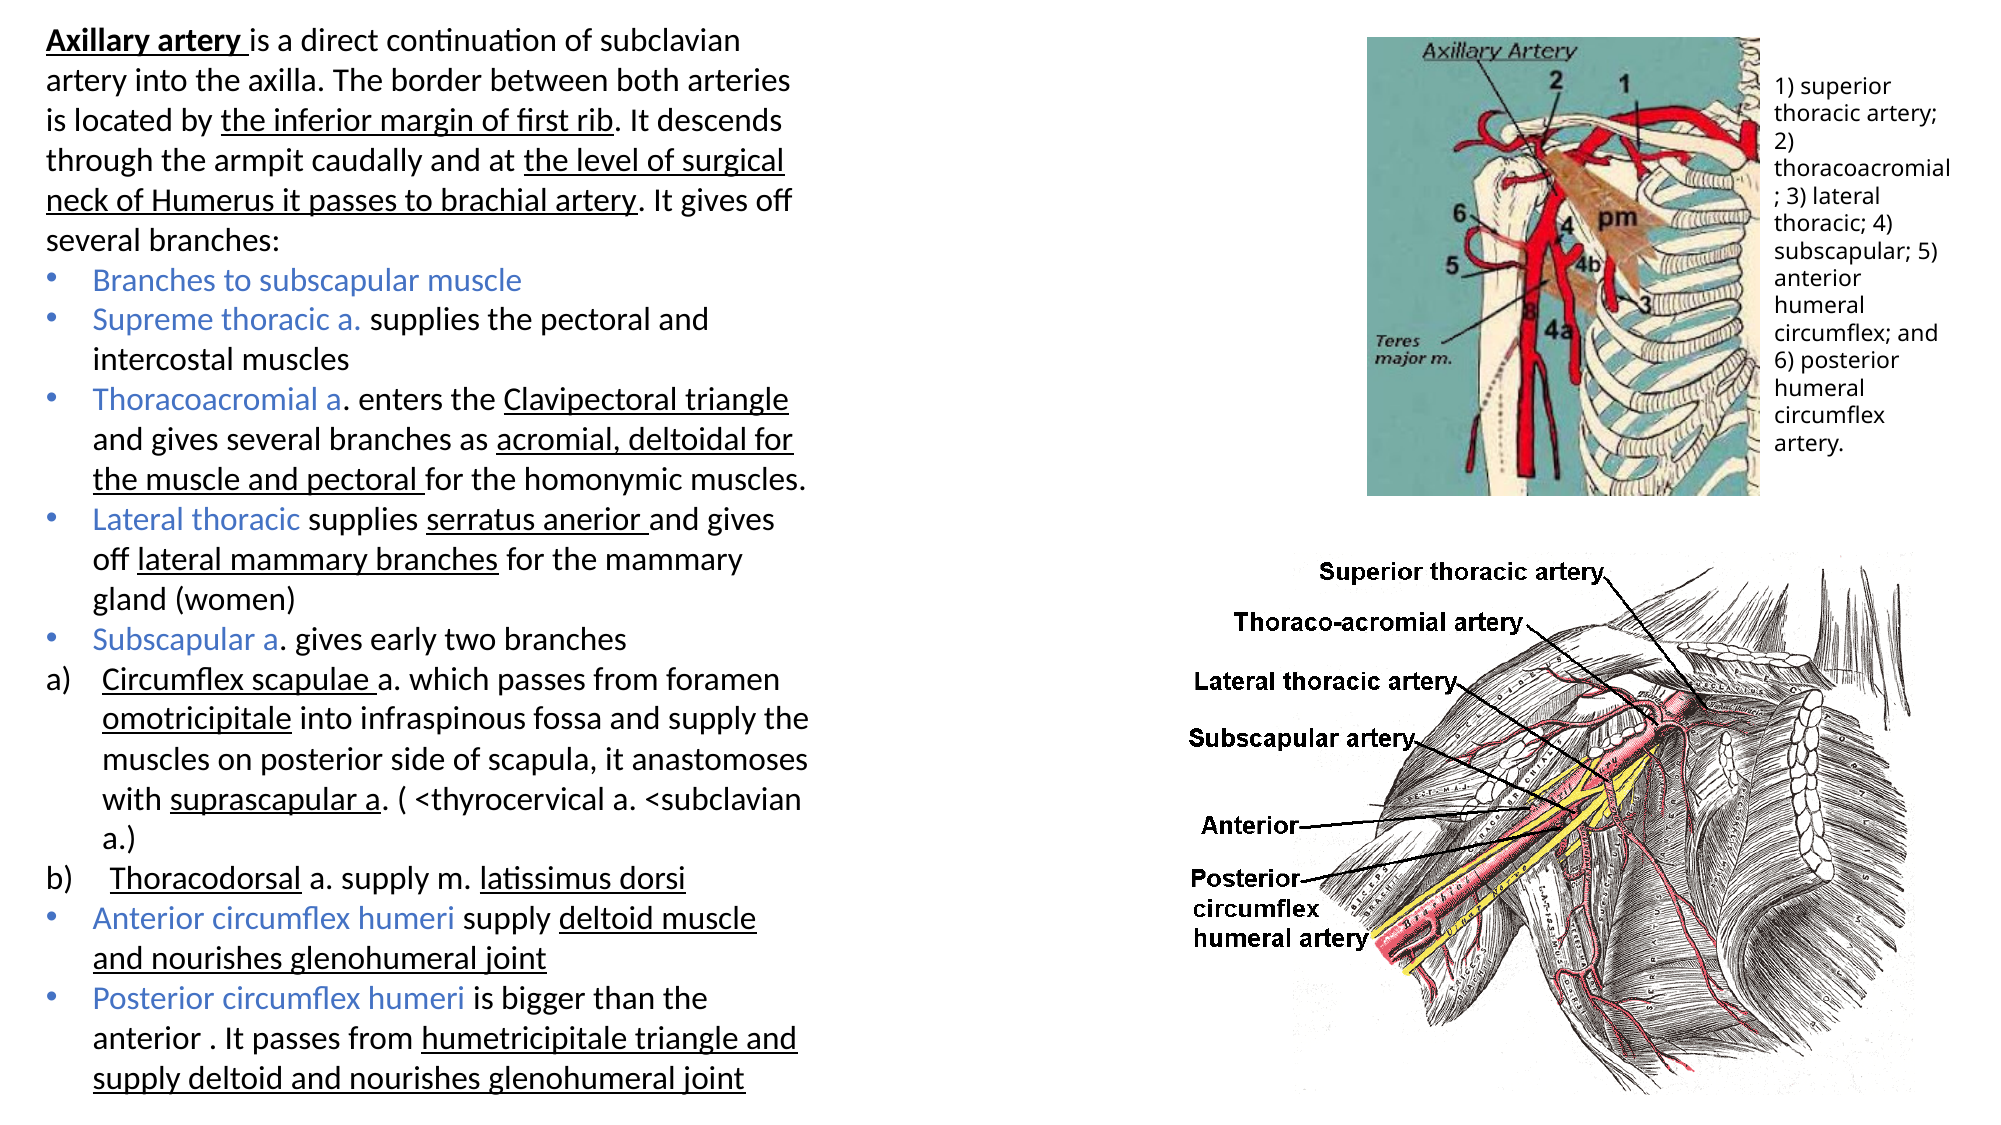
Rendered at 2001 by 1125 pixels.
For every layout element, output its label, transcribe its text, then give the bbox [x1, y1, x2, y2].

picture [1185, 547, 1915, 1095]
picture [1367, 37, 1760, 496]
text_box Axillary artery is a direct continuation of subclavian artery into the axilla. The border between both arteries is located by the inferior margin of first rib. It descends through the armpit caudally and at the level of surgical neck of Humerus it passes to brachial artery. It gives off several branches: Branches to subscapular muscle Supreme thoracic a. supplies the pectoral and intercostal muscles Thoracoacromial a. enters the Clavipectoral triangle and gives several branches as acromial, deltoidal for the muscle and pectoral for the homonymic muscles. Lateral thoracic supplies serratus anerior and gives off lateral mammary branches for the mammary gland (women) Subscapular a. gives early two branches Circumflex scapulae a. which passes from foramen omotricipitale into infraspinous fossa and supply the muscles on posterior side of scapula, it anastomoses with suprascapular a. ( <thyrocervical a. <subclavian a.) Thoracodorsal a. supply m. latissimus dorsi Anterior circumflex humeri supply deltoid muscle and nourishes glenohumeral joint Posterior circumflex humeri is bigger than the anterior . It passes from humetricipitale triangle and supply deltoid and nourishes glenohumeral joint [31, 10, 826, 1104]
text_box 1) superior thoracic artery; 2) thoracoacromial; 3) lateral thoracic; 4) subscapular; 5) anterior humeral circumflex; and 6) posterior humeral circumflex artery. [1760, 64, 1967, 464]
